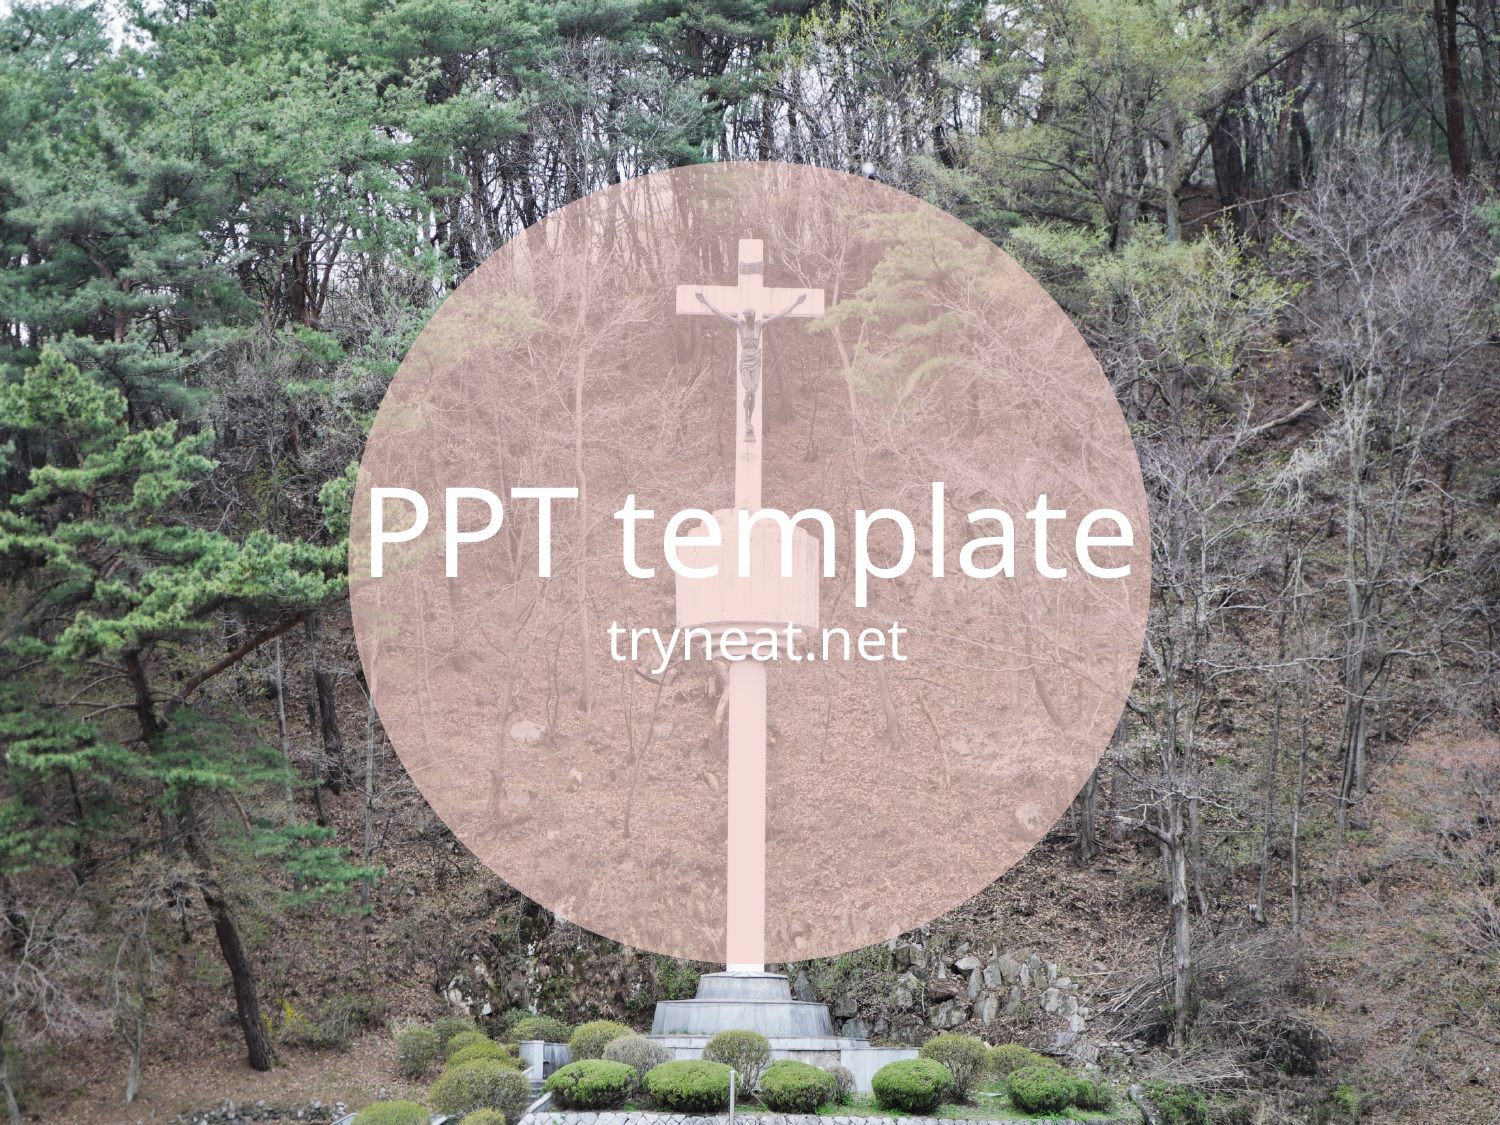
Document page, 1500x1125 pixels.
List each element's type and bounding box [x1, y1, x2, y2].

text_box [0, 0, 1500, 1125]
